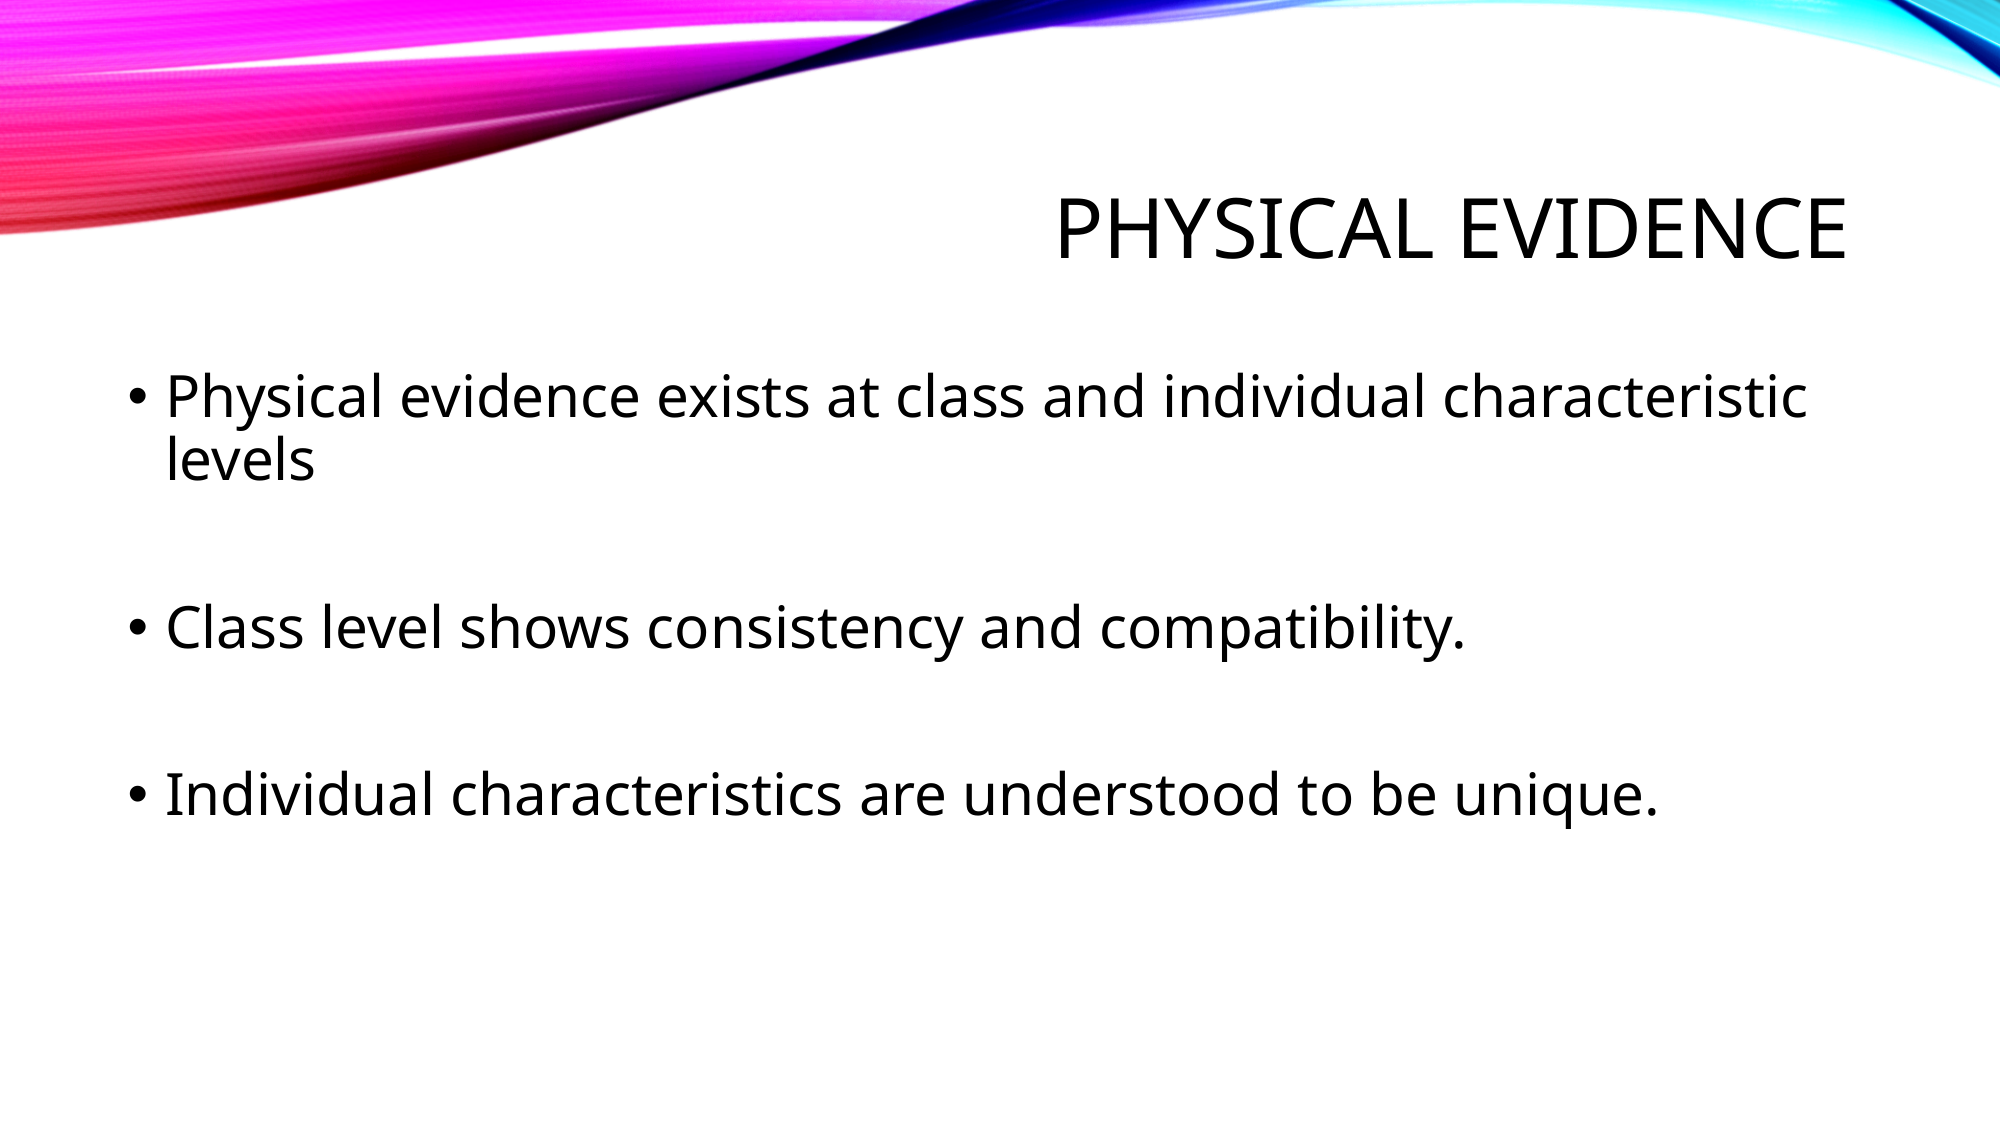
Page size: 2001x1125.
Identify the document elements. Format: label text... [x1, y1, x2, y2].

list Physical evidence exists at class and individual characteristic levels Class level shows consistency and compatibility. Individual characteristics are understood to be unique. [112, 359, 1888, 1021]
picture [1890, 0, 2000, 75]
picture [1910, 0, 2000, 45]
title Physical evidence [474, 125, 1888, 338]
picture [0, 0, 2000, 237]
